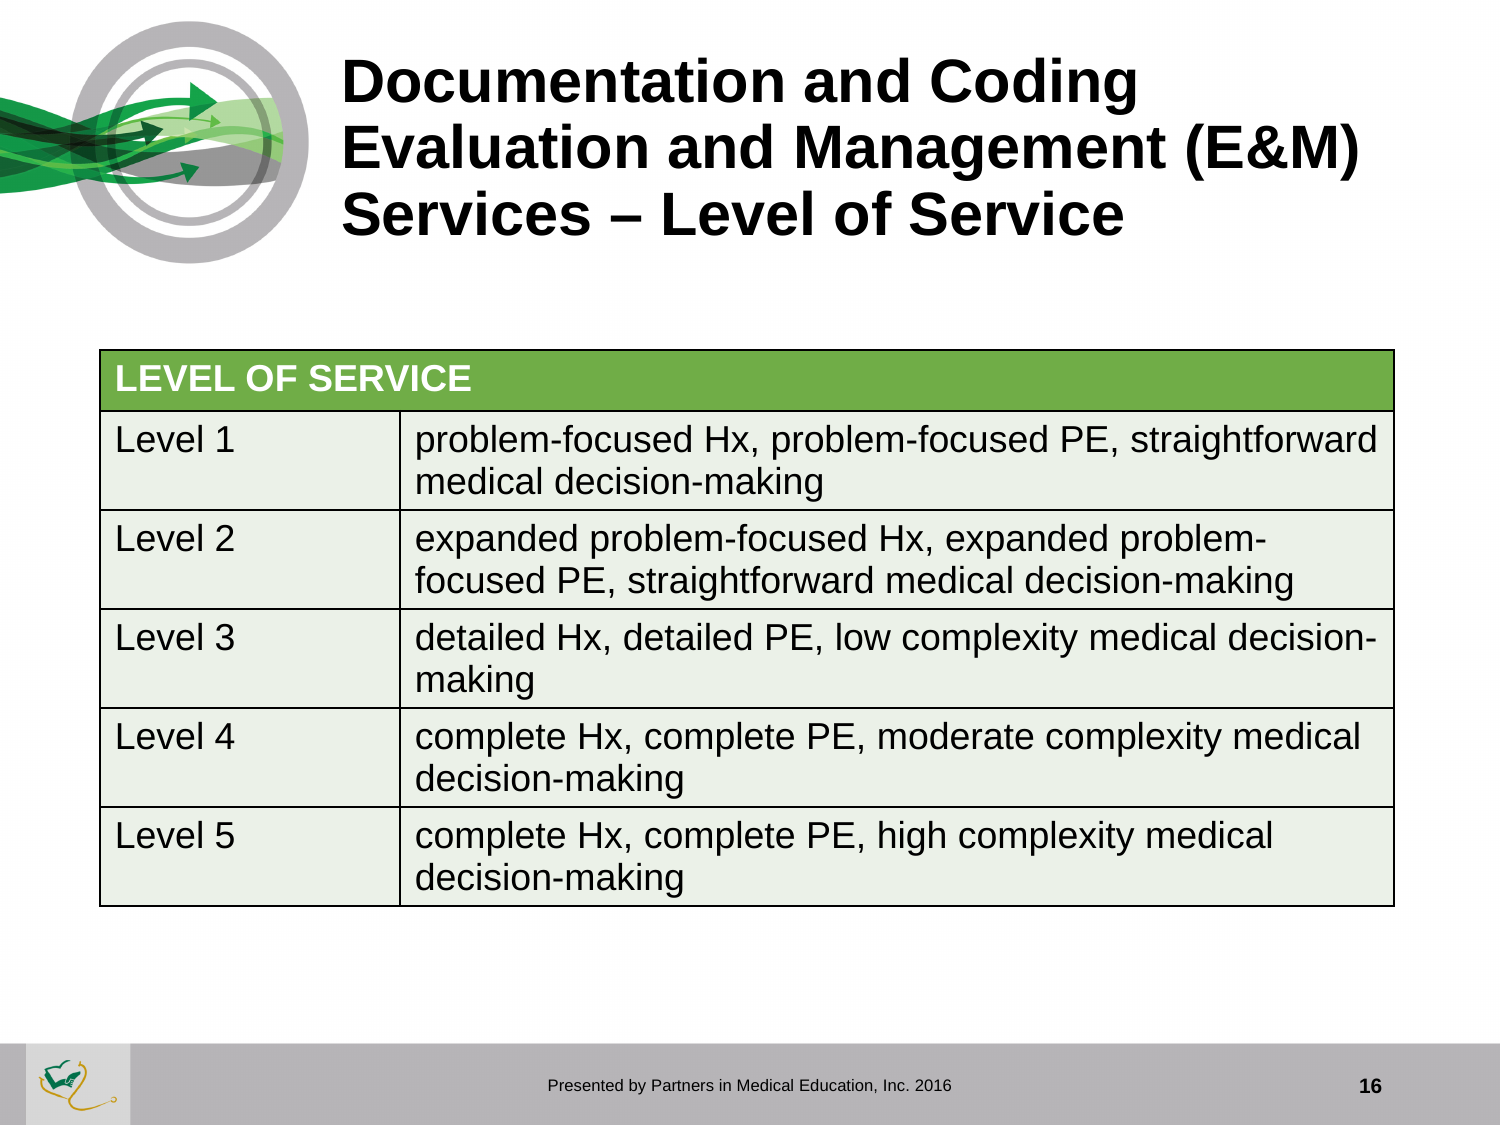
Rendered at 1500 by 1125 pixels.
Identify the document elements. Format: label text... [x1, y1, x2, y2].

table_cell Level 5 [101, 808, 399, 905]
table_cell Level 3 [101, 610, 399, 707]
table_cell problem-focused Hx, problem-focused PE, straightforward medical decision-making [401, 412, 1393, 509]
footer Presented by Partners in Medical Education, Inc. 2016 [496, 1055, 1004, 1116]
table_cell Level 1 [101, 412, 399, 509]
table_cell Level 4 [101, 709, 399, 806]
table_cell detailed Hx, detailed PE, low complexity medical decision-making [401, 610, 1393, 707]
picture [0, 0, 1500, 1125]
title Documentation and Coding Evaluation and Management (E&M) Services – Level of Service [326, 40, 1397, 258]
table_cell complete Hx, complete PE, moderate complexity medical decision-making [401, 709, 1393, 806]
table_cell complete Hx, complete PE, high complexity medical decision-making [401, 808, 1393, 905]
table_header LEVEL OF SERVICE [101, 351, 1393, 410]
slide_number 16 [1059, 1055, 1397, 1116]
table_cell expanded problem-focused Hx, expanded problem-focused PE, straightforward medical decision-making [401, 511, 1393, 608]
table_cell Level 2 [101, 511, 399, 608]
